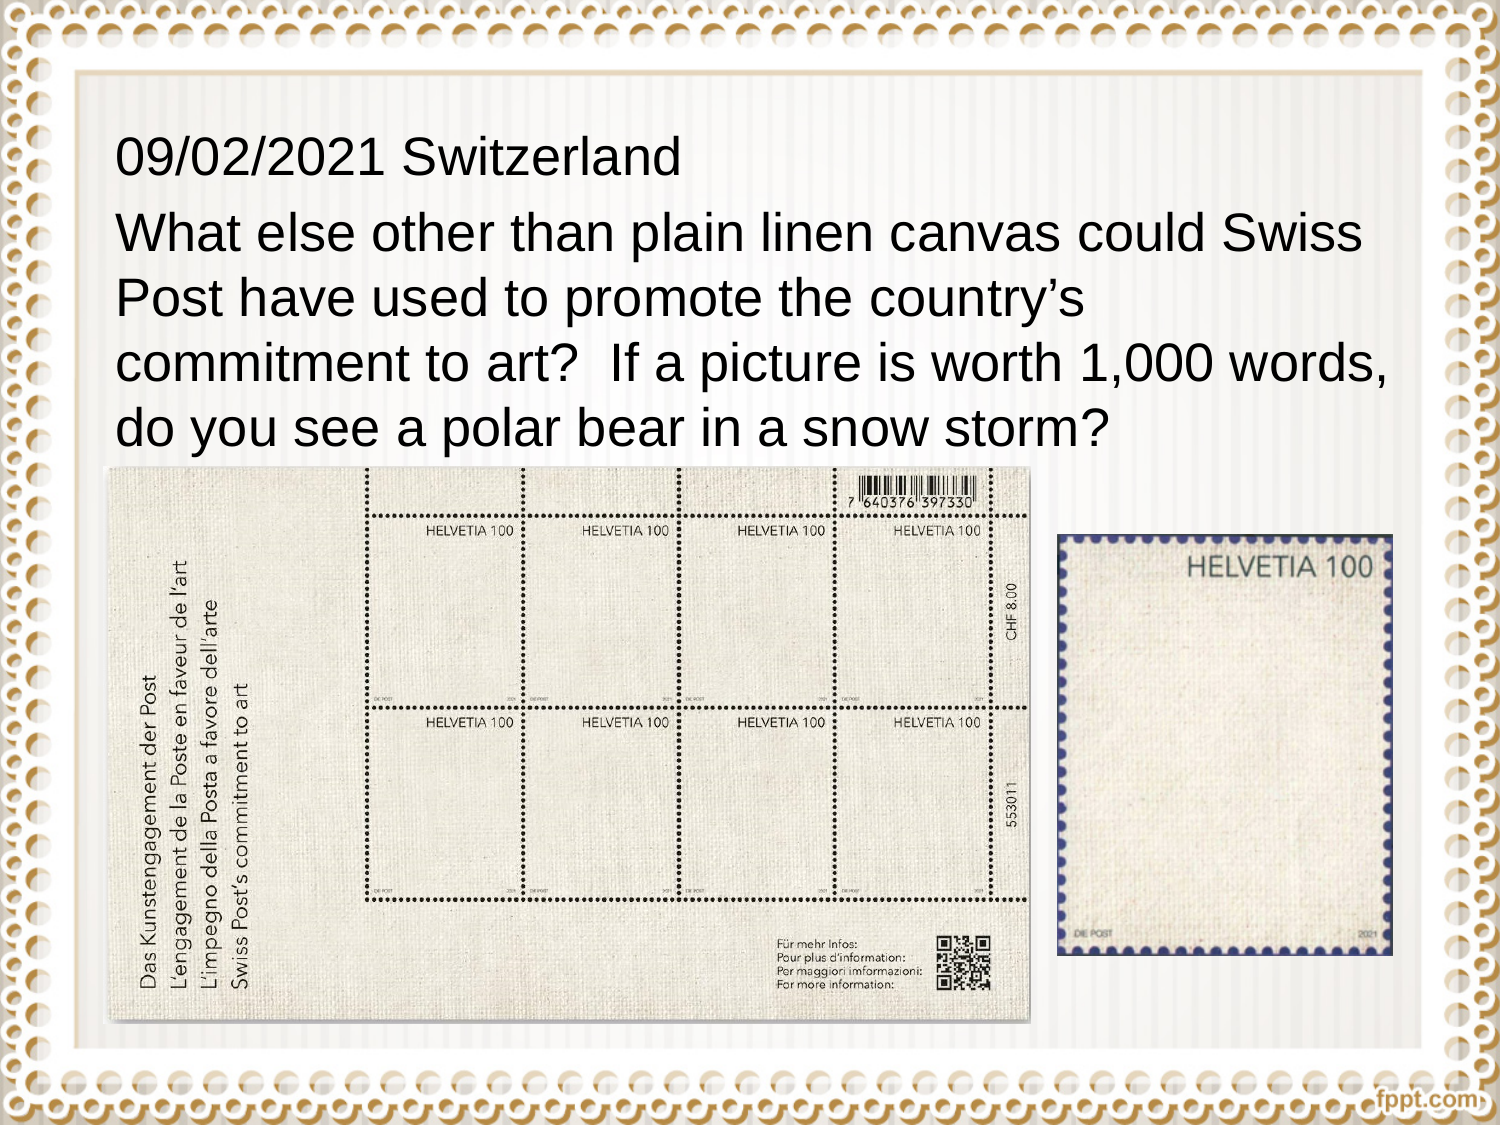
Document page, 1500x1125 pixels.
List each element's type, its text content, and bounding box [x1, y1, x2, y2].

list 09/02/2021 Switzerland What else other than plain linen canvas could Swiss Post have used to promote the country’s commitment to art? If a picture is worth 1,000 words, do you see a polar bear in a snow storm? [100, 114, 1412, 467]
picture [0, 0, 1500, 1125]
